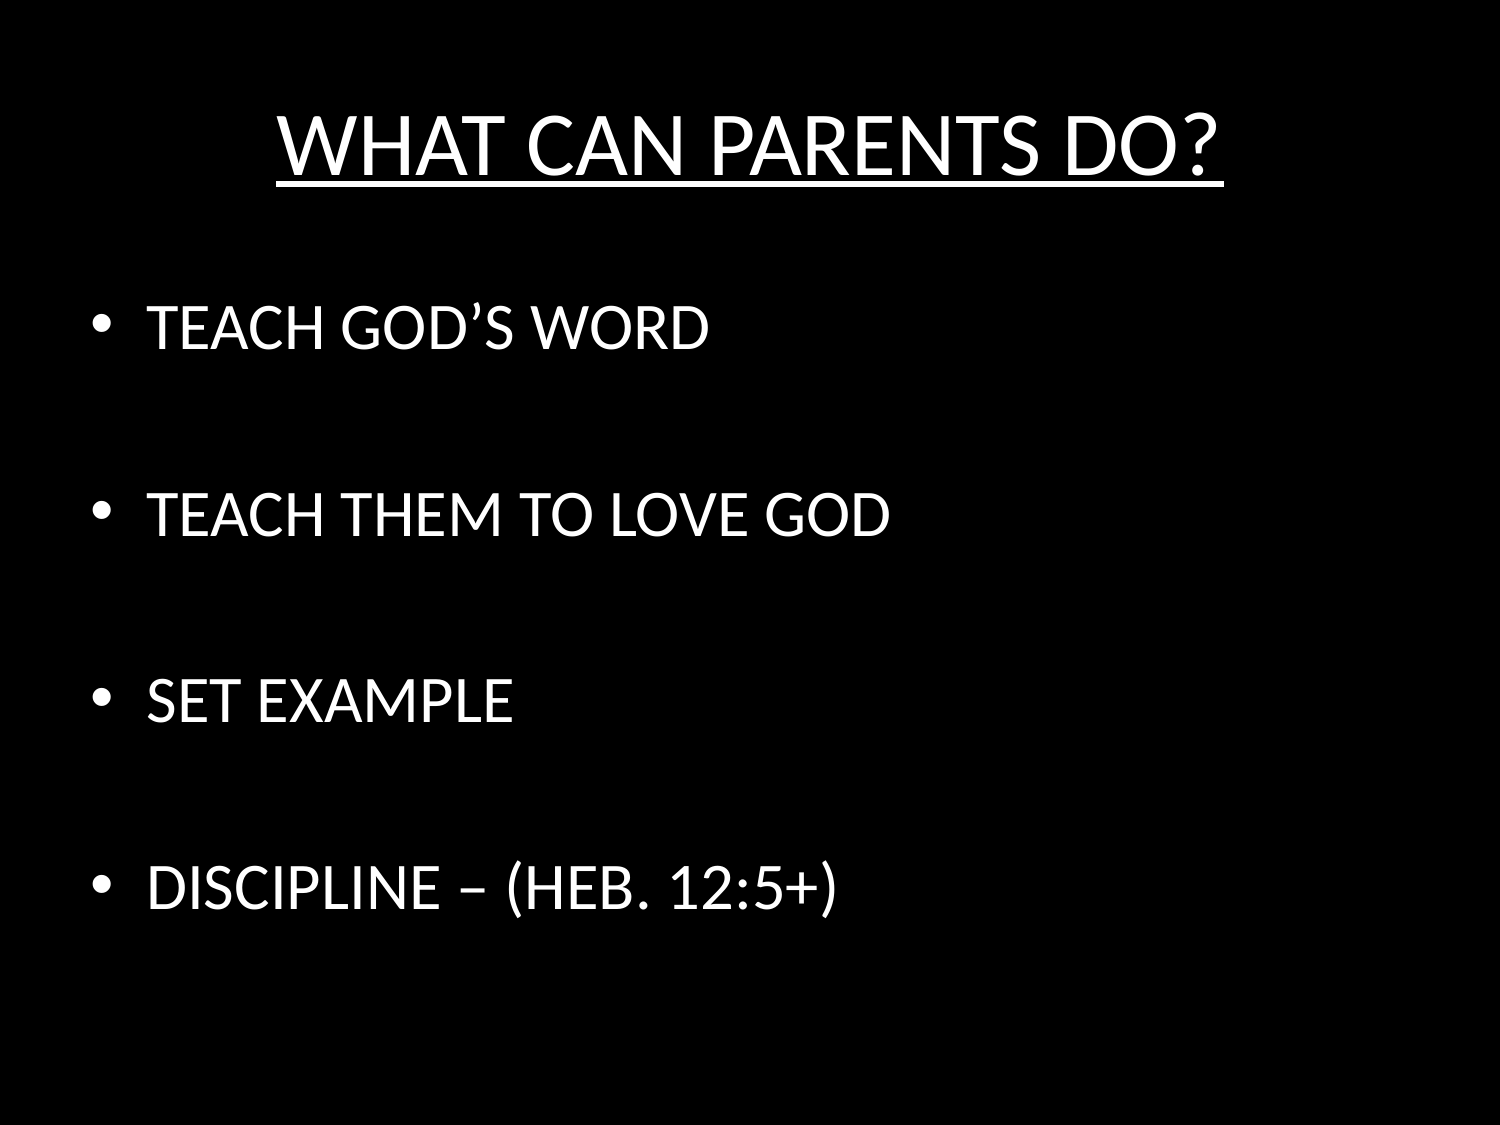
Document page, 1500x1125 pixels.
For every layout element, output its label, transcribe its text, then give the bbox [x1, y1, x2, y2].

list TEACH GOD’S WORD TEACH THEM TO LOVE GOD SET EXAMPLE DISCIPLINE – (HEB. 12:5+) [75, 275, 1425, 1018]
title WHAT CAN PARENTS DO? [75, 45, 1425, 233]
